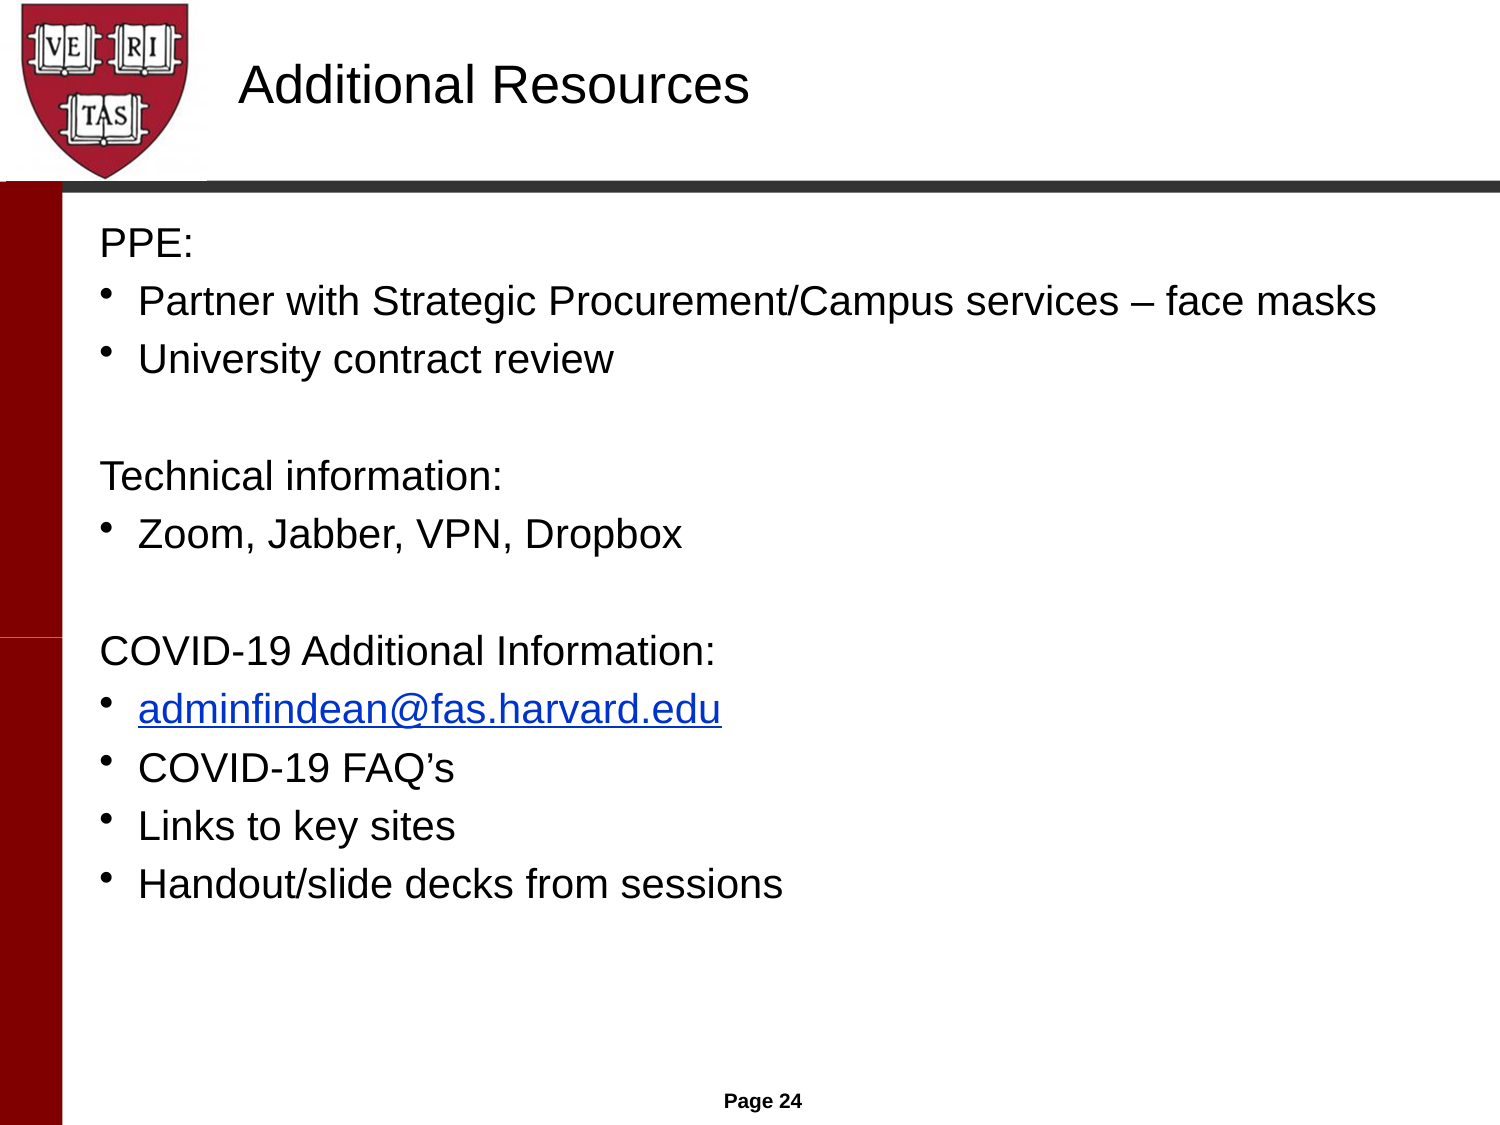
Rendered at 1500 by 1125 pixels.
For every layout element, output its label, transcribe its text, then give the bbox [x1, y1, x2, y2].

title Additional Resources [223, 0, 1486, 171]
picture [0, 0, 207, 181]
list PPE: Partner with Strategic Procurement/Campus services – face masks University contract review Technical information: Zoom, Jabber, VPN, Dropbox COVID-19 Additional Information: adminfindean@fas.harvard.edu COVID-19 FAQ’s Links to key sites Handout/slide decks from sessions [84, 207, 1467, 1000]
